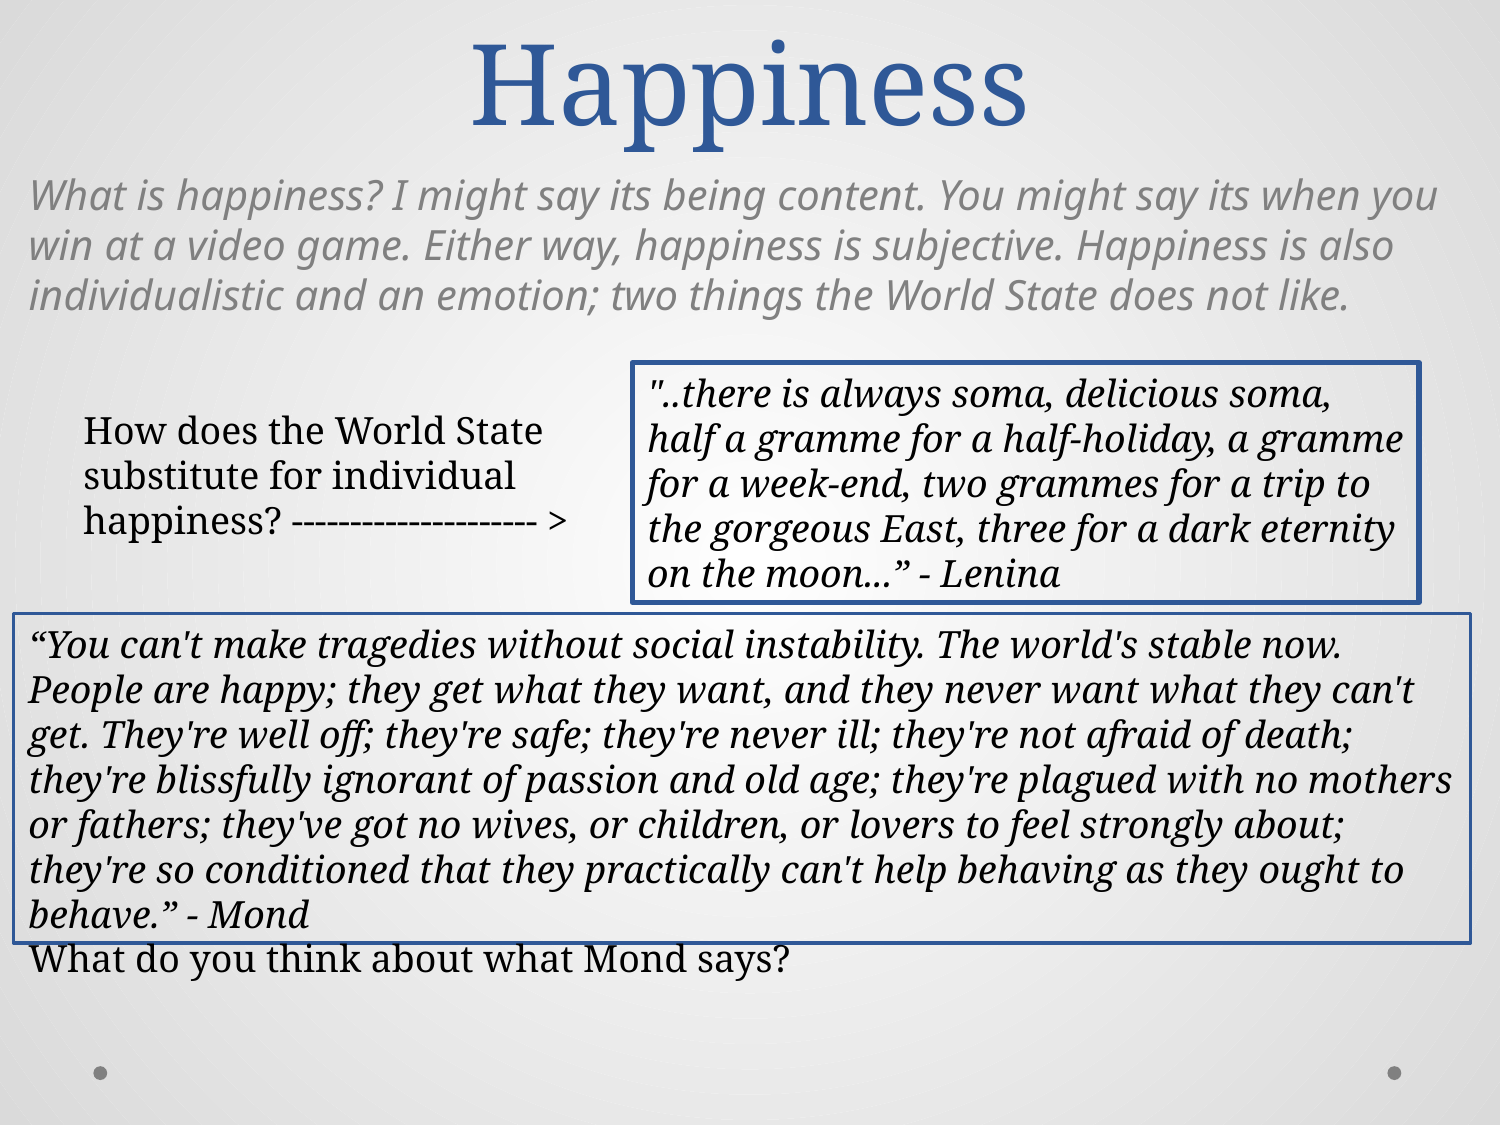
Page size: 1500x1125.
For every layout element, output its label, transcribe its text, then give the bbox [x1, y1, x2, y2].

text_box How does the World State substitute for individual happiness? --------------------- > [68, 399, 633, 550]
text_box "..there is always soma, delicious soma, half a gramme for a half-holiday, a gramme for a week-end, two grammes for a trip to the gorgeous East, three for a dark eternity on the moon...” - Lenina [632, 362, 1420, 603]
list What is happiness? I might say its being content. You might say its when you win at a video game. Either way, happiness is subjective. Happiness is also individualistic and an emotion; two things the World State does not like. [13, 161, 1500, 363]
text_box “You can't make tragedies without social instability. The world's stable now. People are happy; they get what they want, and they never want what they can't get. They're well off; they're safe; they're never ill; they're not afraid of death; they're blissfully ignorant of passion and old age; they're plagued with no mothers or fathers; they've got no wives, or children, or lovers to feel strongly about; they're so conditioned that they practically can't help behaving as they ought to behave.” - Mond [13, 613, 1471, 944]
title Happiness [131, 22, 1369, 156]
text_box What do you think about what Mond says? [13, 927, 933, 987]
